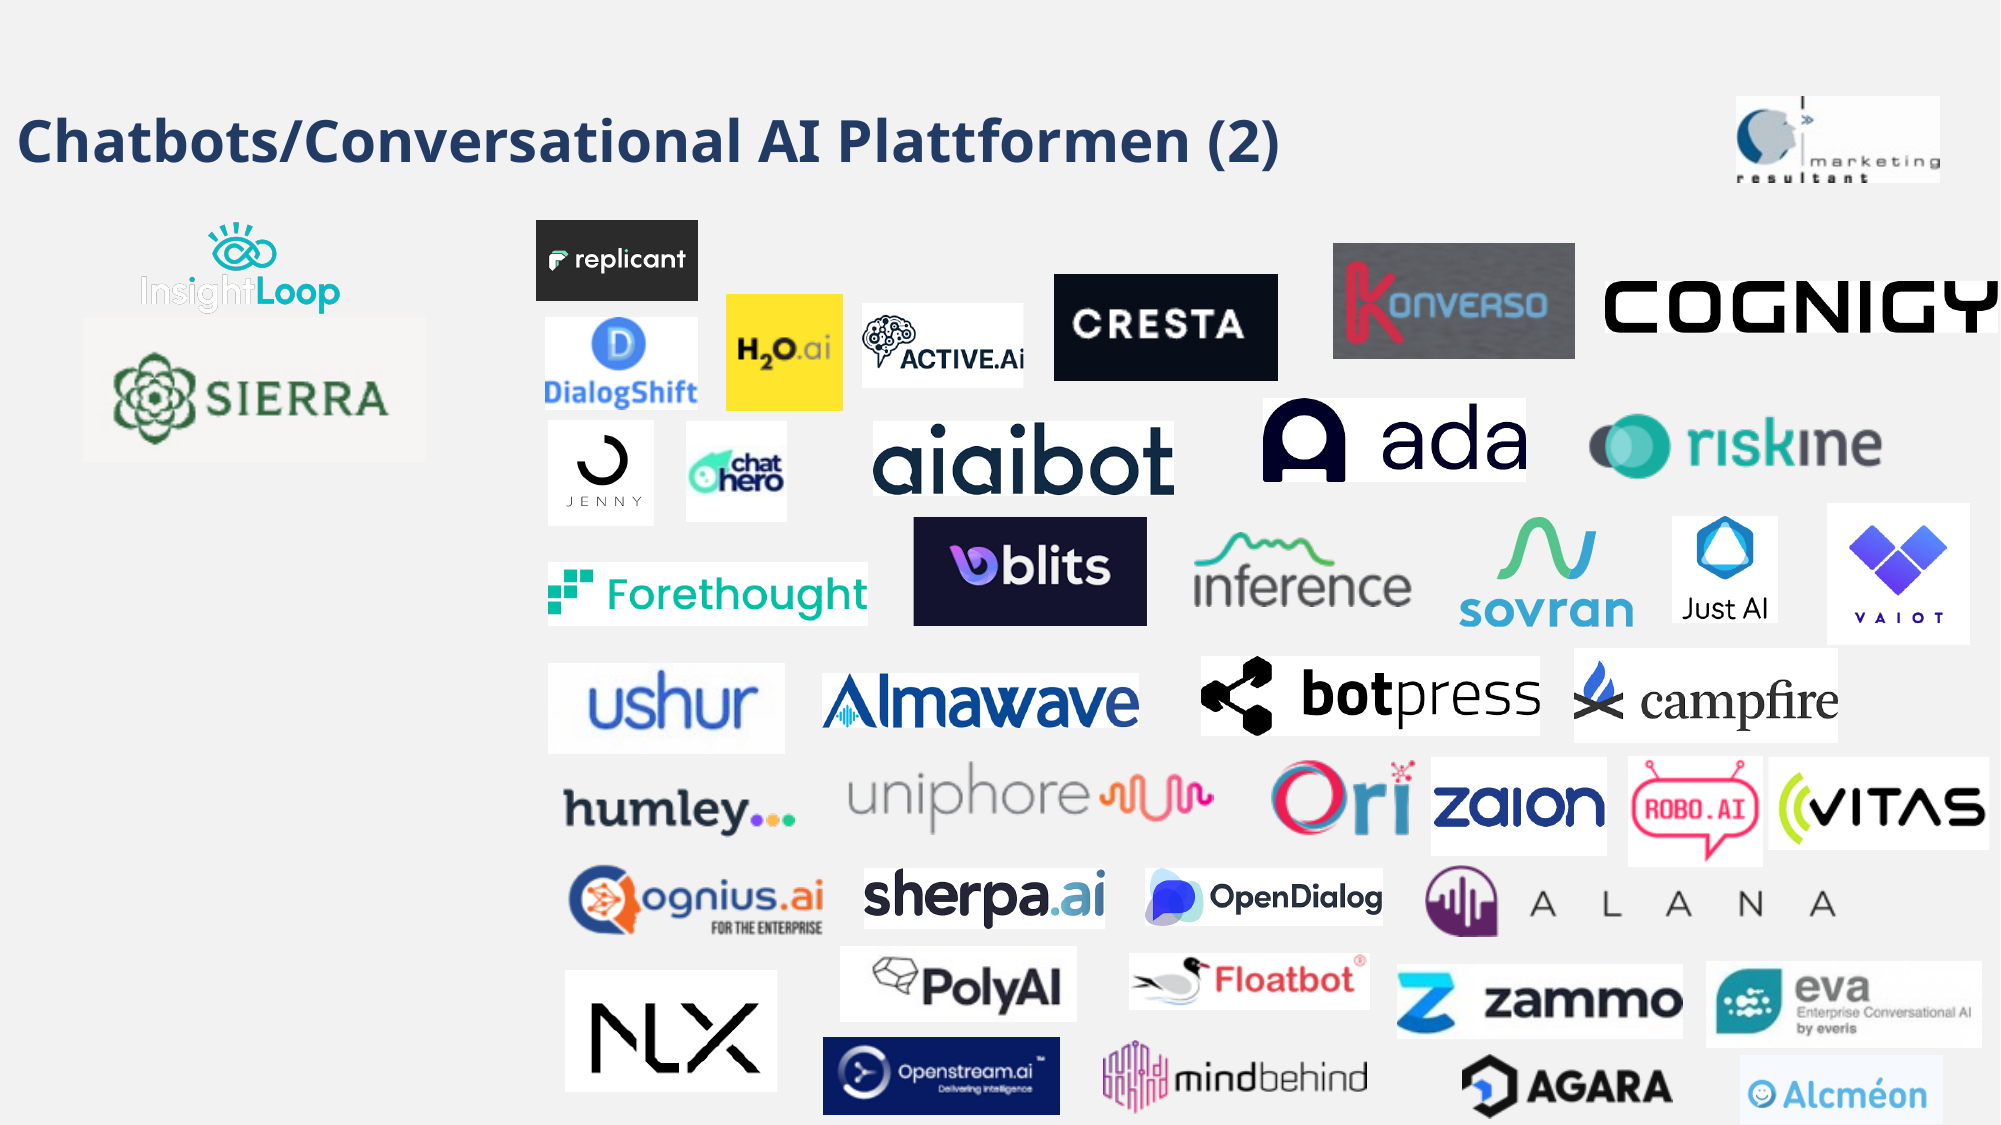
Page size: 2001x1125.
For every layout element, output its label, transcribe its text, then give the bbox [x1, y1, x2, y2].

picture [1054, 274, 1278, 382]
picture [1129, 953, 1370, 1010]
picture [1263, 398, 1526, 482]
picture [686, 421, 787, 522]
picture [548, 420, 654, 526]
picture [1333, 243, 1575, 360]
picture [913, 517, 1148, 626]
picture [840, 946, 1077, 1022]
text_box Chatbots/Conversational AI Plattformen (2) [2, 96, 1295, 182]
picture [1672, 516, 1779, 623]
text_box [0, 0, 2000, 1125]
picture [1827, 503, 1970, 645]
picture [536, 220, 698, 301]
picture [1193, 532, 1413, 607]
picture [1103, 1040, 1367, 1114]
picture [548, 562, 868, 626]
picture [1706, 961, 1982, 1048]
picture [822, 673, 1139, 728]
picture [1431, 757, 1607, 856]
picture [548, 663, 785, 754]
picture [1201, 656, 1540, 736]
picture [1574, 408, 1894, 485]
picture [1740, 1055, 1943, 1124]
picture [1425, 756, 1881, 937]
picture [1462, 1054, 1673, 1119]
picture [545, 317, 698, 410]
picture [1459, 517, 1633, 627]
picture [83, 317, 426, 462]
picture [823, 1037, 1060, 1115]
picture [847, 761, 1214, 835]
picture [140, 220, 341, 315]
picture [1605, 281, 1998, 333]
picture [864, 868, 1105, 929]
picture [1574, 648, 1838, 743]
picture [564, 859, 832, 943]
picture [862, 303, 1024, 388]
picture [1145, 868, 1383, 926]
picture [565, 970, 778, 1092]
picture [726, 294, 843, 412]
picture [873, 421, 1174, 496]
picture [1397, 964, 1683, 1039]
picture [563, 778, 795, 840]
picture [1267, 756, 1420, 840]
picture [1768, 757, 1990, 850]
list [1736, 96, 1940, 183]
